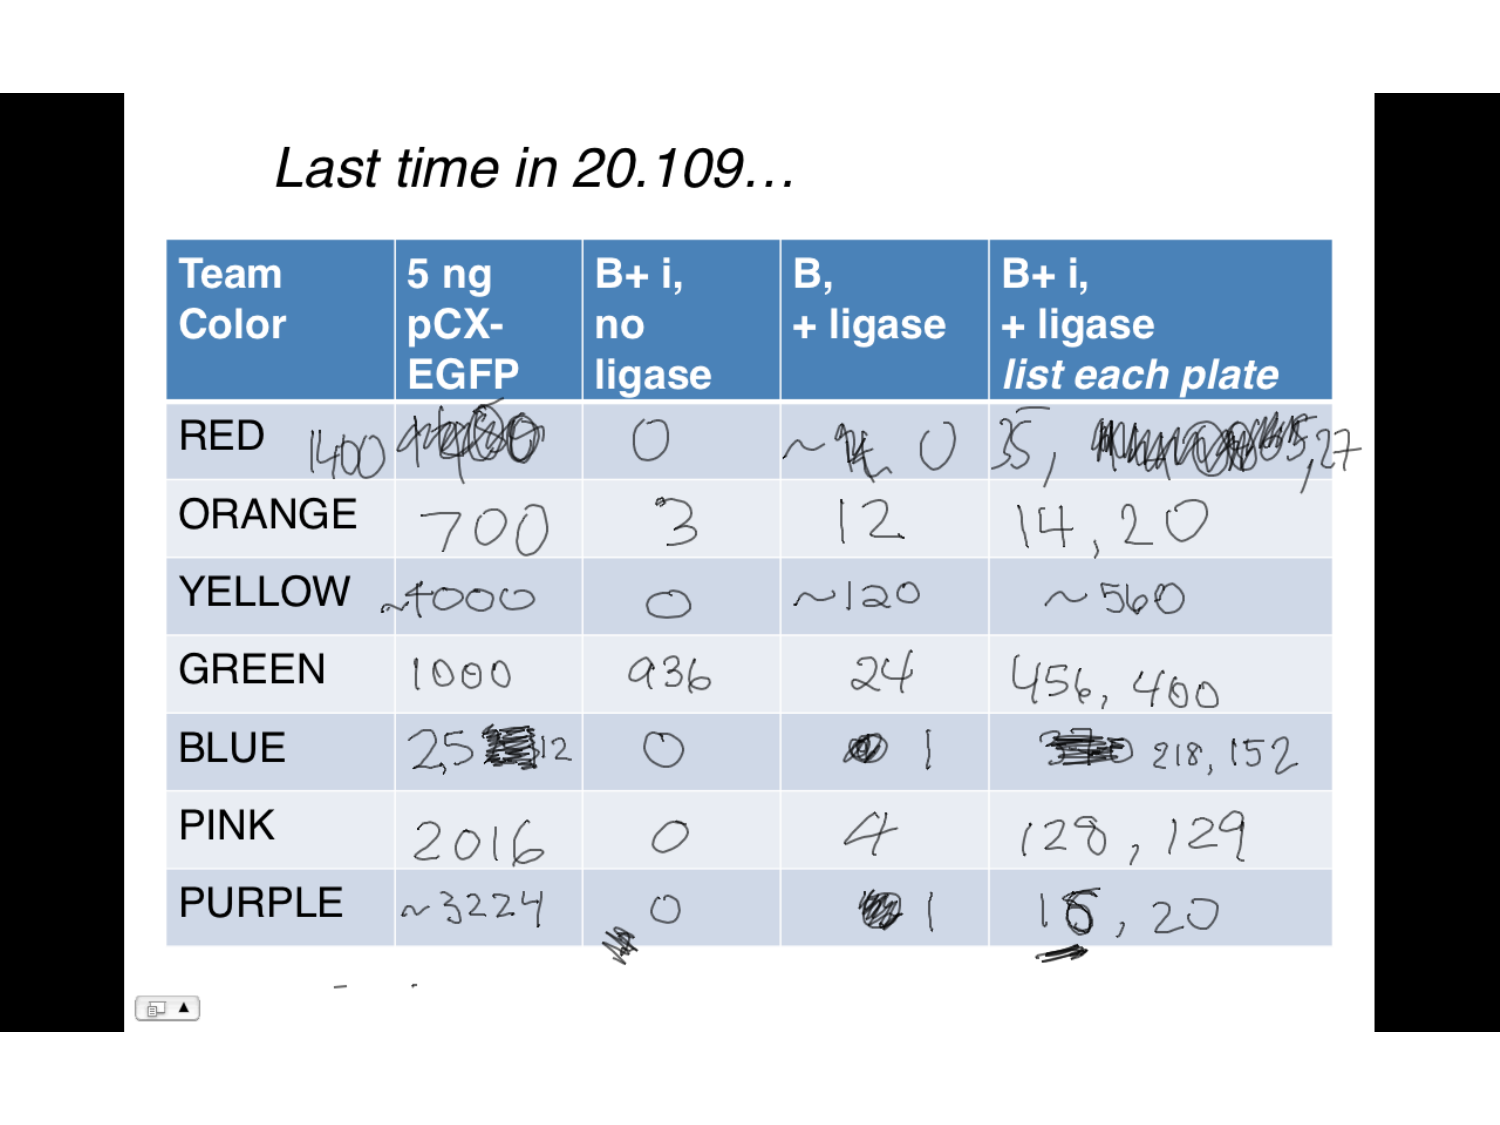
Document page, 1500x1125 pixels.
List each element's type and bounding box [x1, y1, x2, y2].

picture [0, 93, 1500, 1032]
